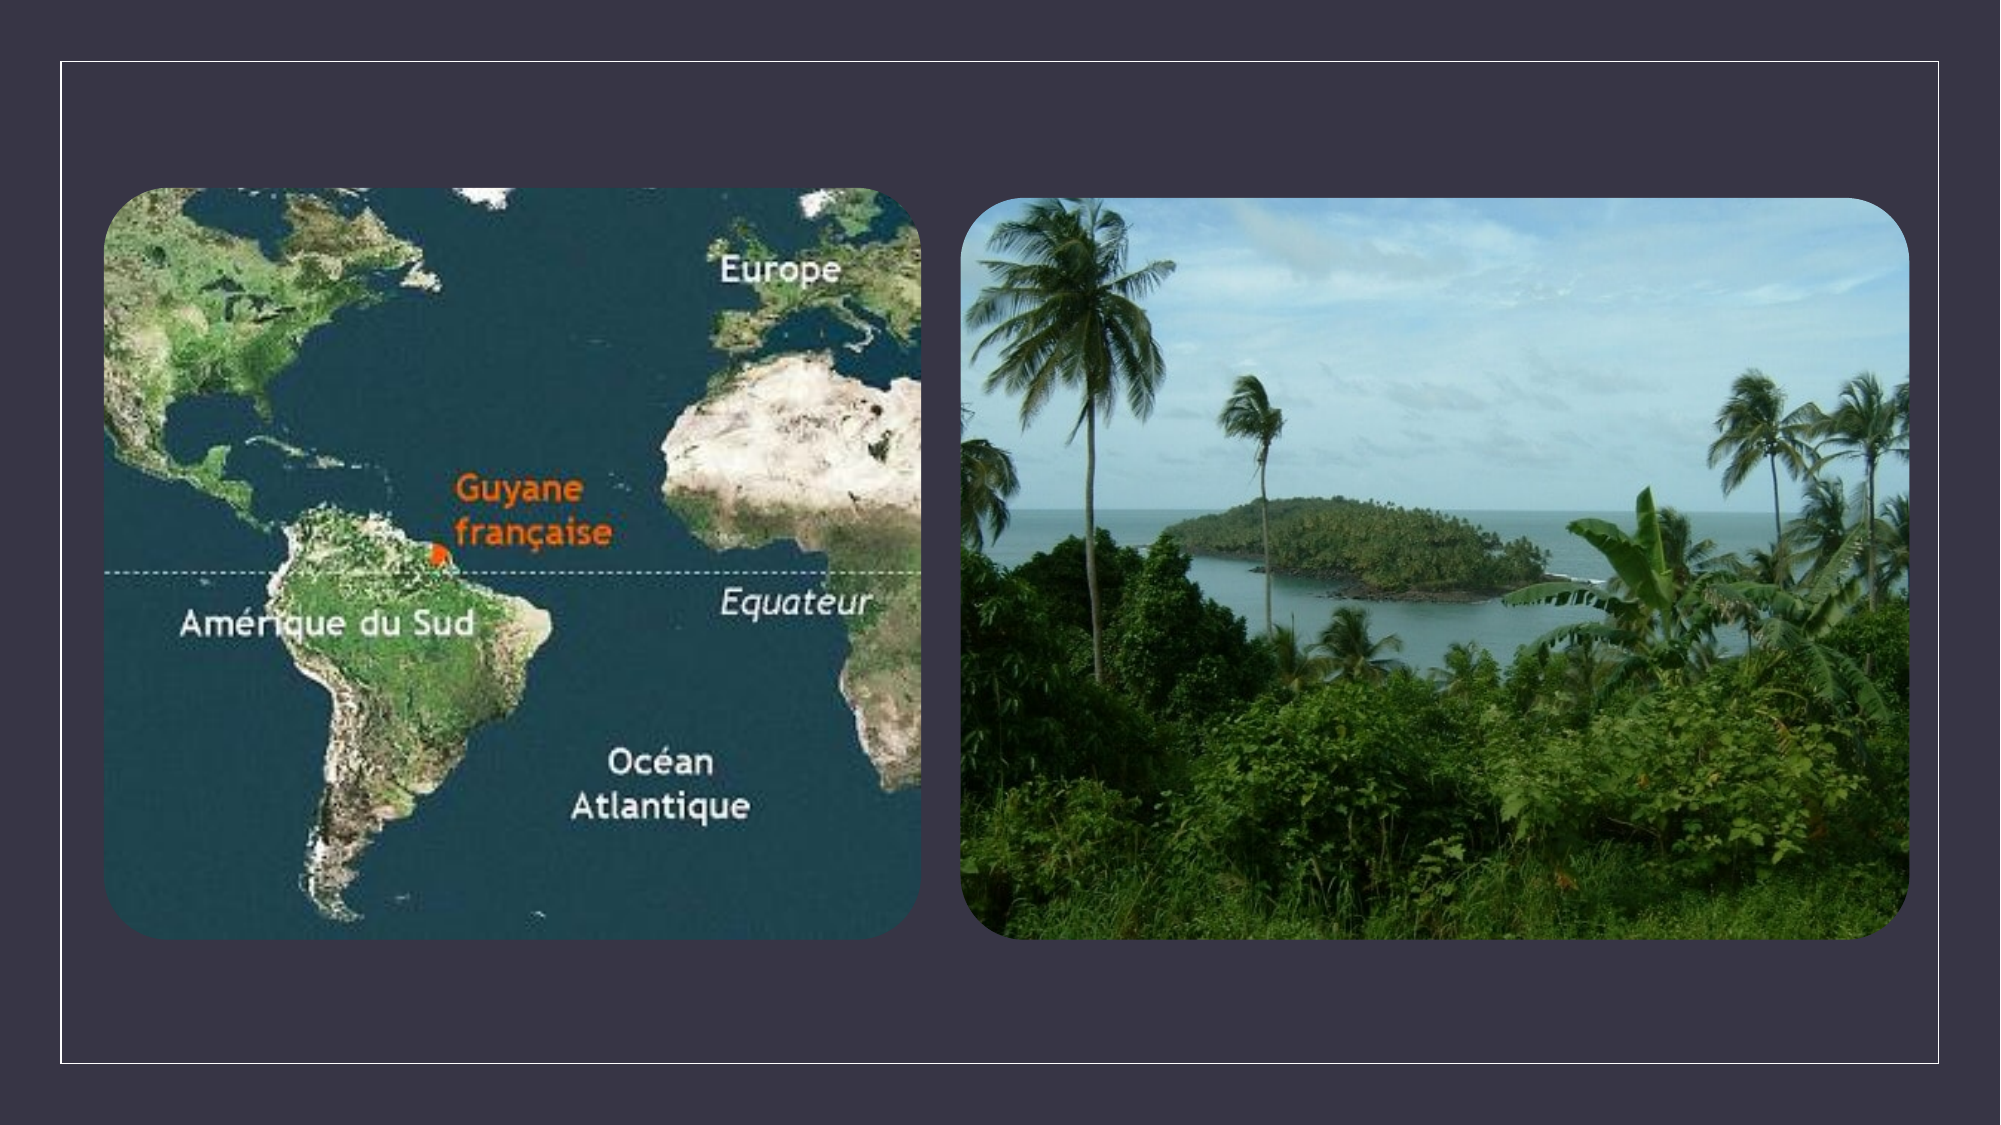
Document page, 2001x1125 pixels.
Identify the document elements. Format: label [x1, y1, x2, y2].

picture [103, 187, 922, 940]
picture [960, 197, 1910, 940]
